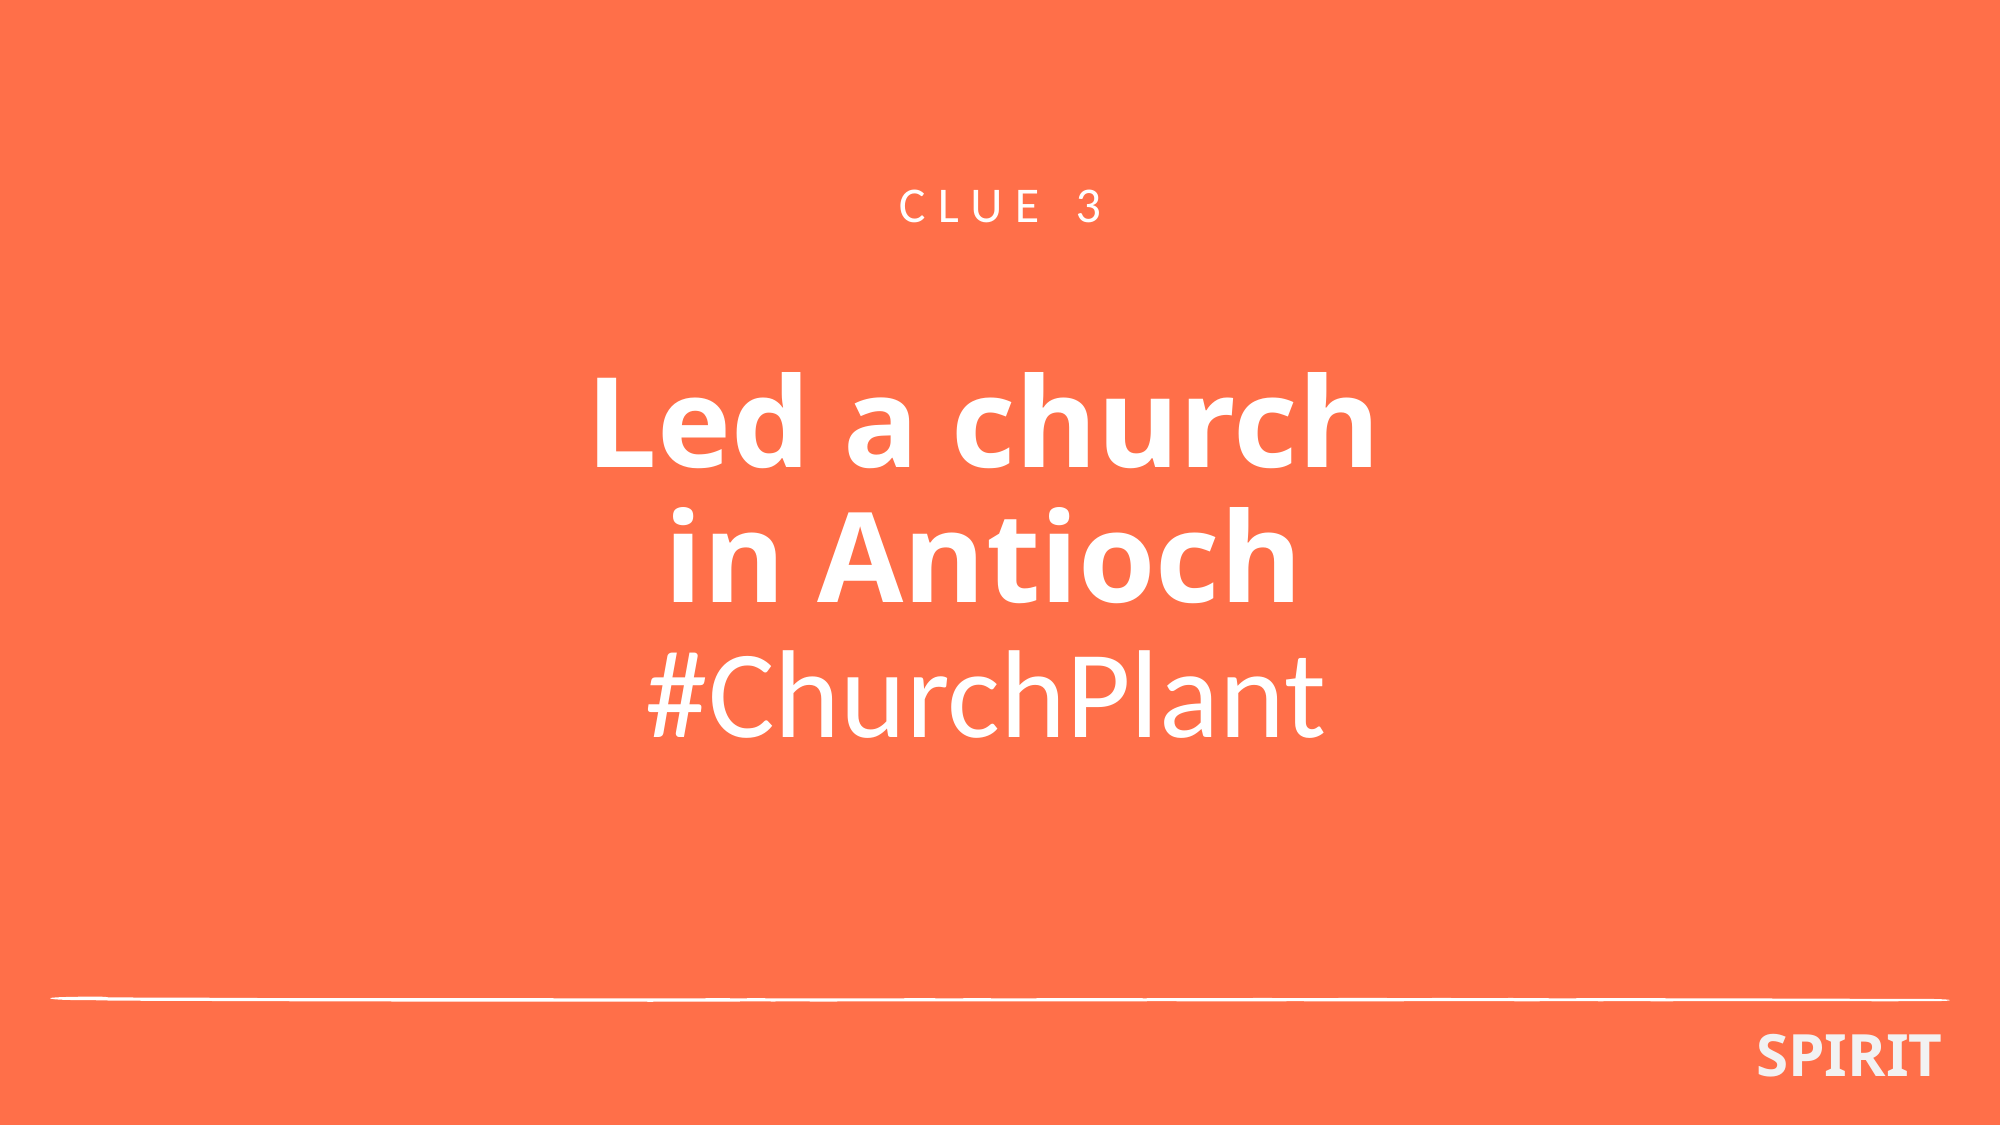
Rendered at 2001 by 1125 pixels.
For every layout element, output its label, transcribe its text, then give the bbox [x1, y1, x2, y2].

title Led a church in Antioch #ChurchPlant [411, 350, 1589, 775]
list SPIRIT [1558, 1017, 1958, 1097]
subtitle CLUE 3 [249, 171, 1750, 242]
